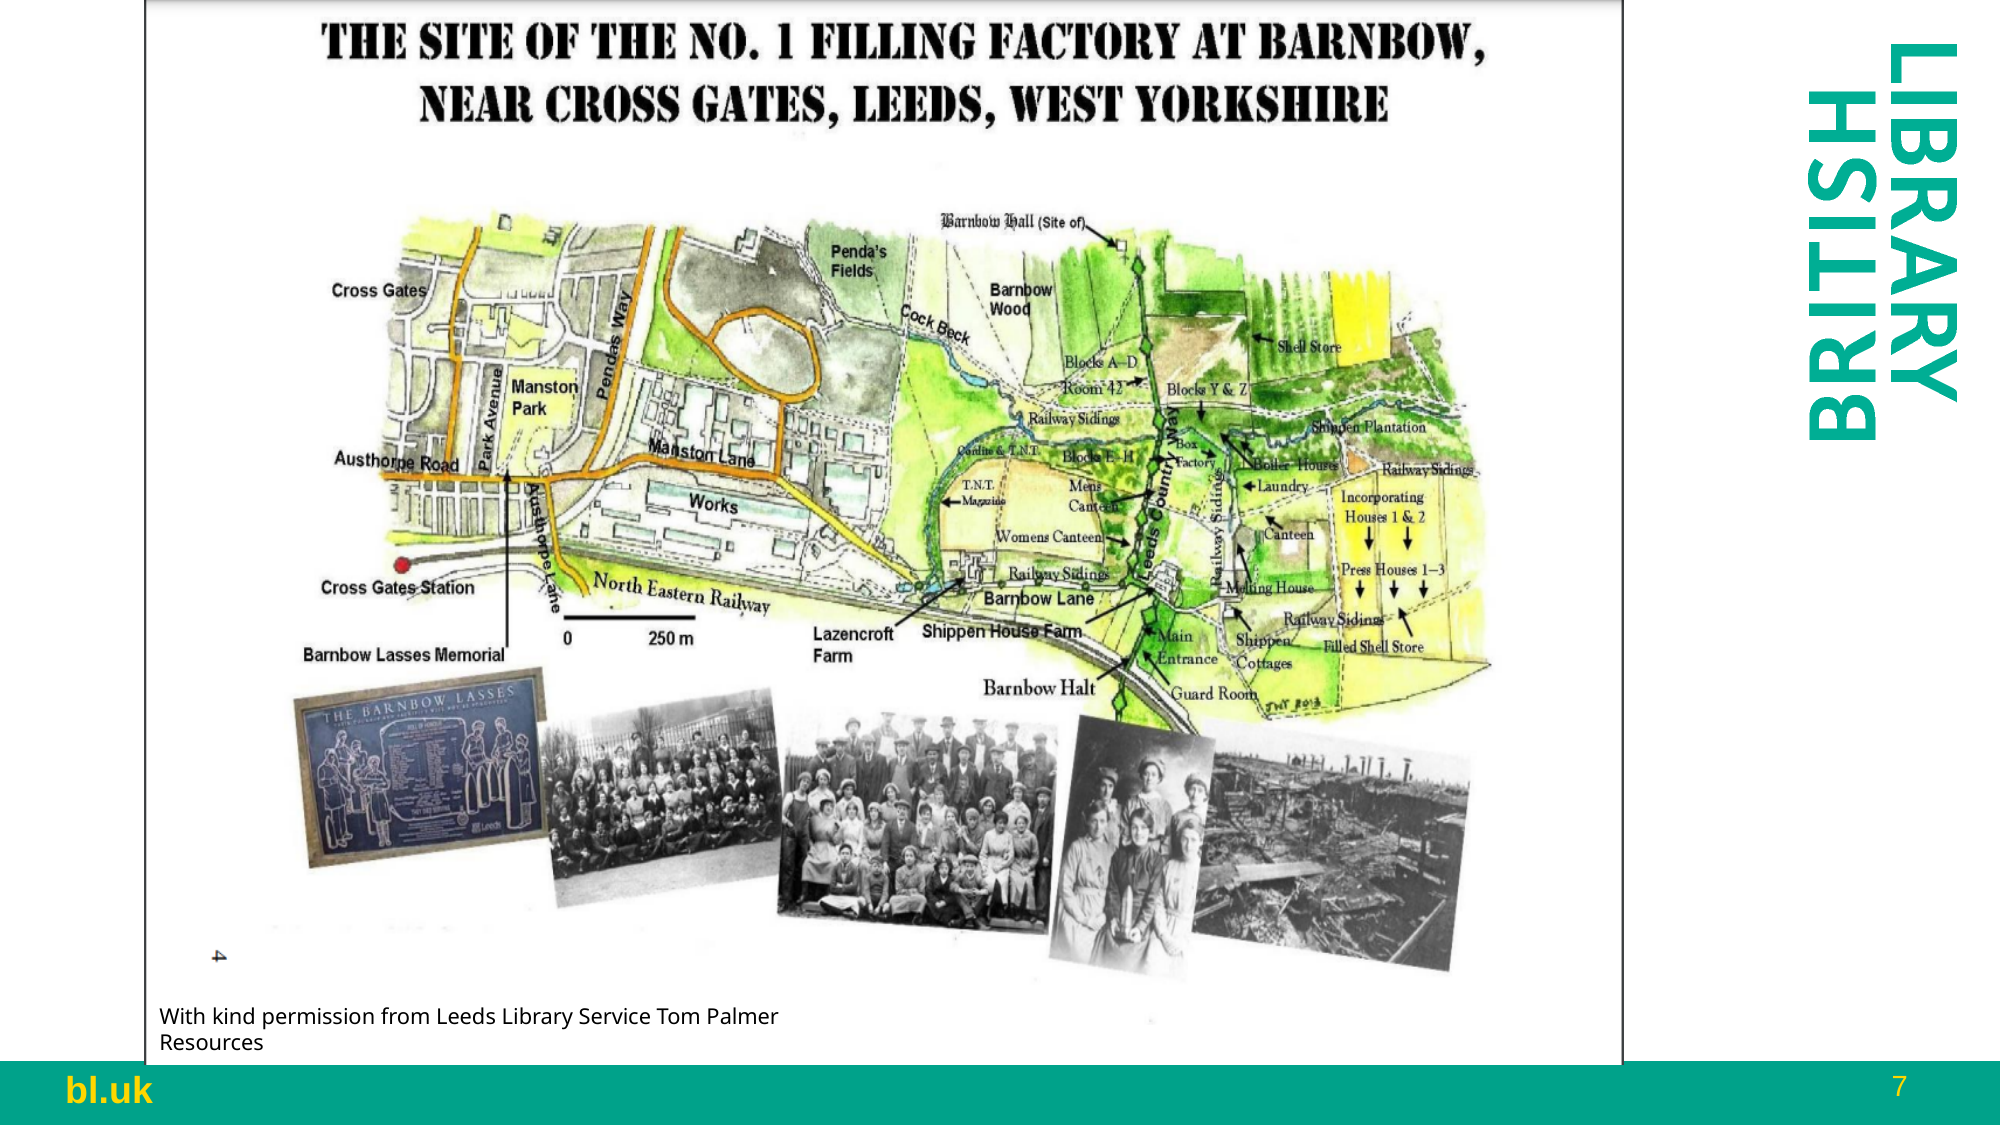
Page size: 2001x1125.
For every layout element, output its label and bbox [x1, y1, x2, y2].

picture [1808, 44, 1957, 440]
picture [144, 0, 1624, 1065]
